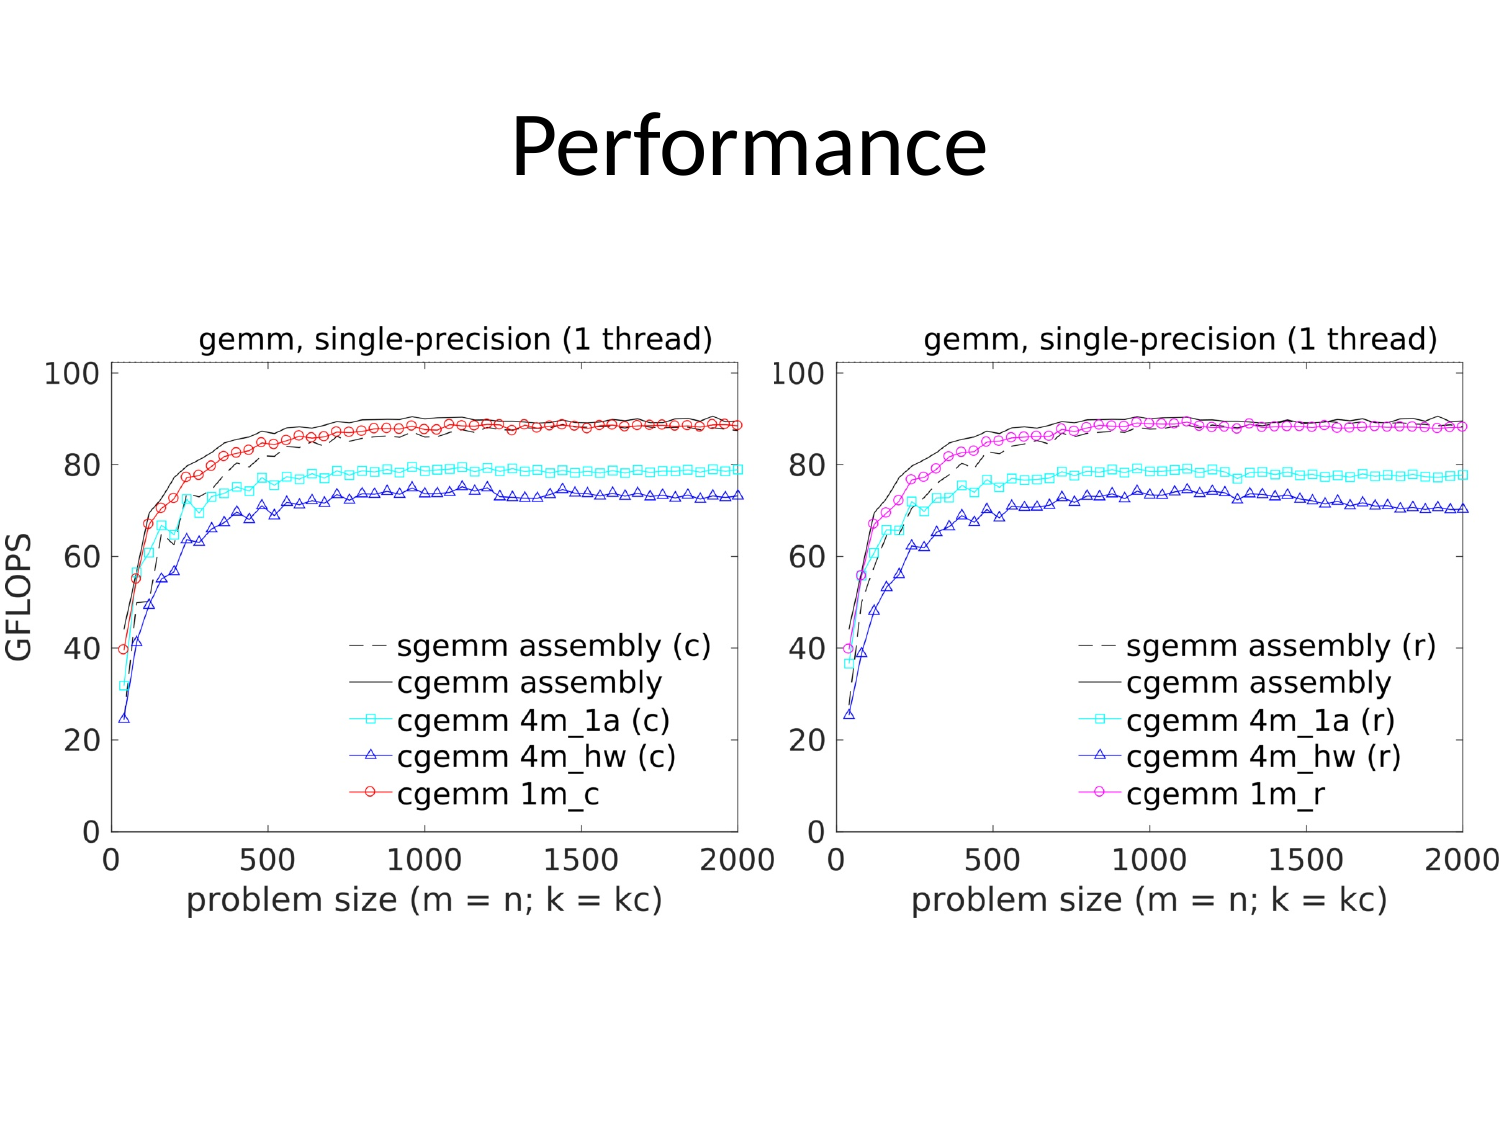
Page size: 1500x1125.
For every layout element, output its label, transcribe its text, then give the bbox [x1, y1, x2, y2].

title Performance [75, 45, 1425, 233]
picture [730, 326, 1499, 919]
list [5, 326, 774, 918]
